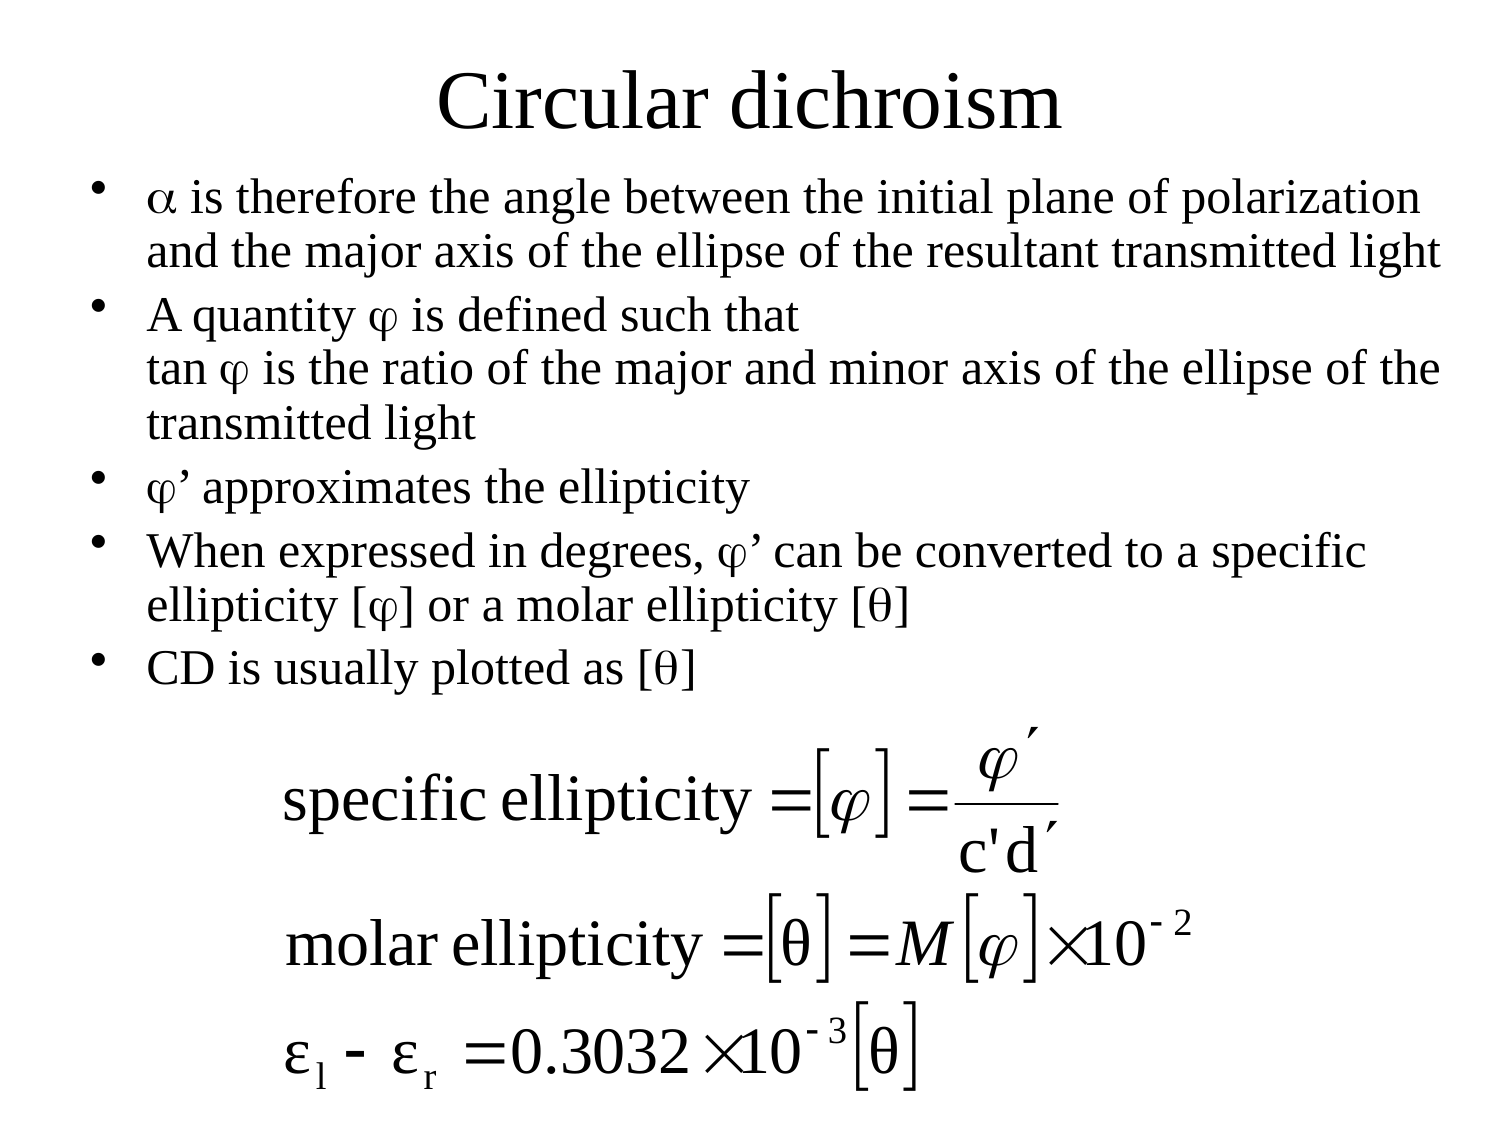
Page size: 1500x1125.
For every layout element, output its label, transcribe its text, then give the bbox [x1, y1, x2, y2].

list  is therefore the angle between the initial plane of polarization and the major axis of the ellipse of the resultant transmitted light A quantity  is defined such that tan  is the ratio of the major and minor axis of the ellipse of the transmitted light ’ approximates the ellipticity When expressed in degrees, ’ can be converted to a specific ellipticity [] or a molar ellipticity [] CD is usually plotted as [] [74, 162, 1500, 688]
title Circular dichroism [112, 37, 1388, 154]
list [274, 711, 1213, 1104]
